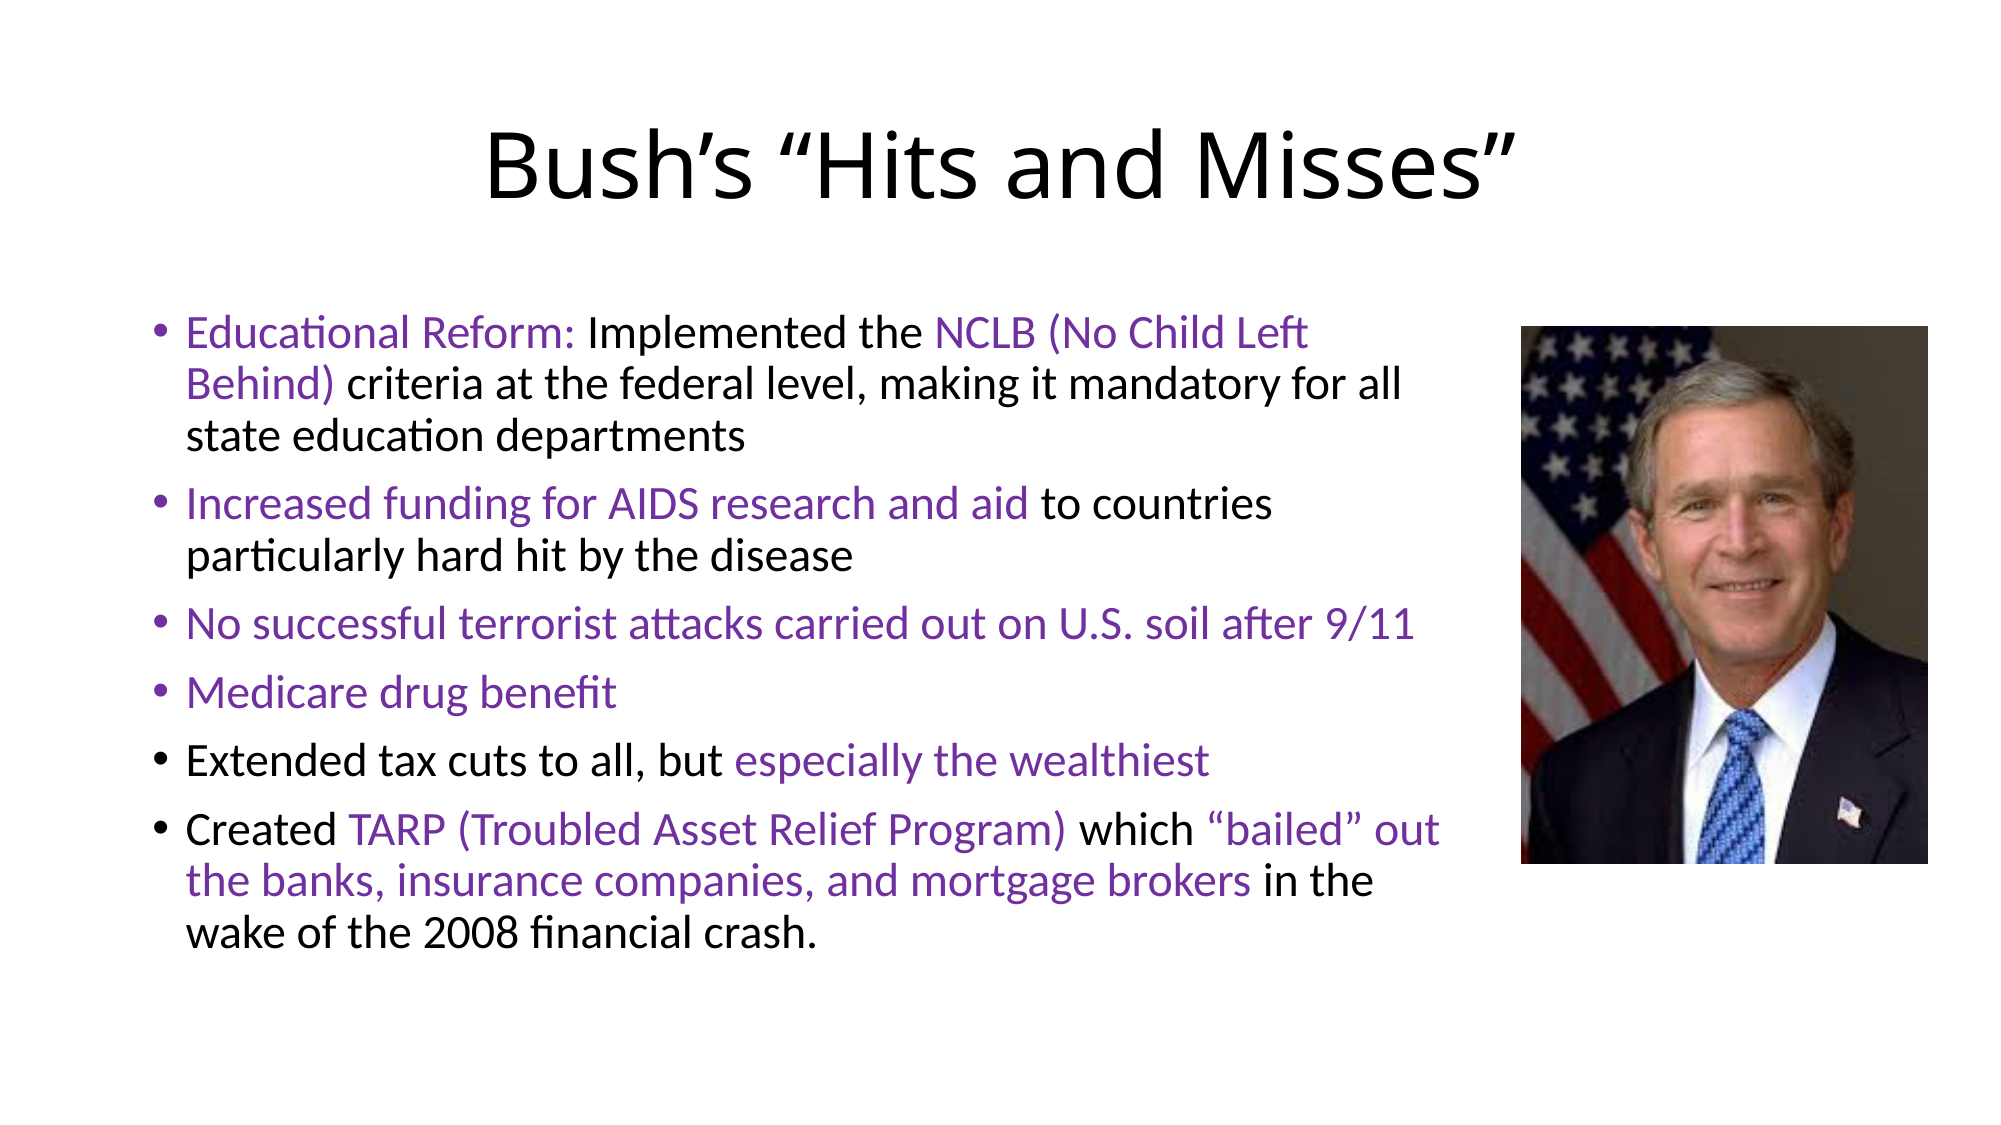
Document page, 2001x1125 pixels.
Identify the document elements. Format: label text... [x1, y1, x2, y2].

list Educational Reform: Implemented the NCLB (No Child Left Behind) criteria at the federal level, making it mandatory for all state education departments Increased funding for AIDS research and aid to countries particularly hard hit by the disease No successful terrorist attacks carried out on U.S. soil after 9/11 Medicare drug benefit Extended tax cuts to all, but especially the wealthiest Created TARP (Troubled Asset Relief Program) which “bailed” out the banks, insurance companies, and mortgage brokers in the wake of the 2008 financial crash. [137, 299, 1459, 1014]
title Bush’s “Hits and Misses” [137, 59, 1863, 278]
picture [1521, 326, 1928, 864]
